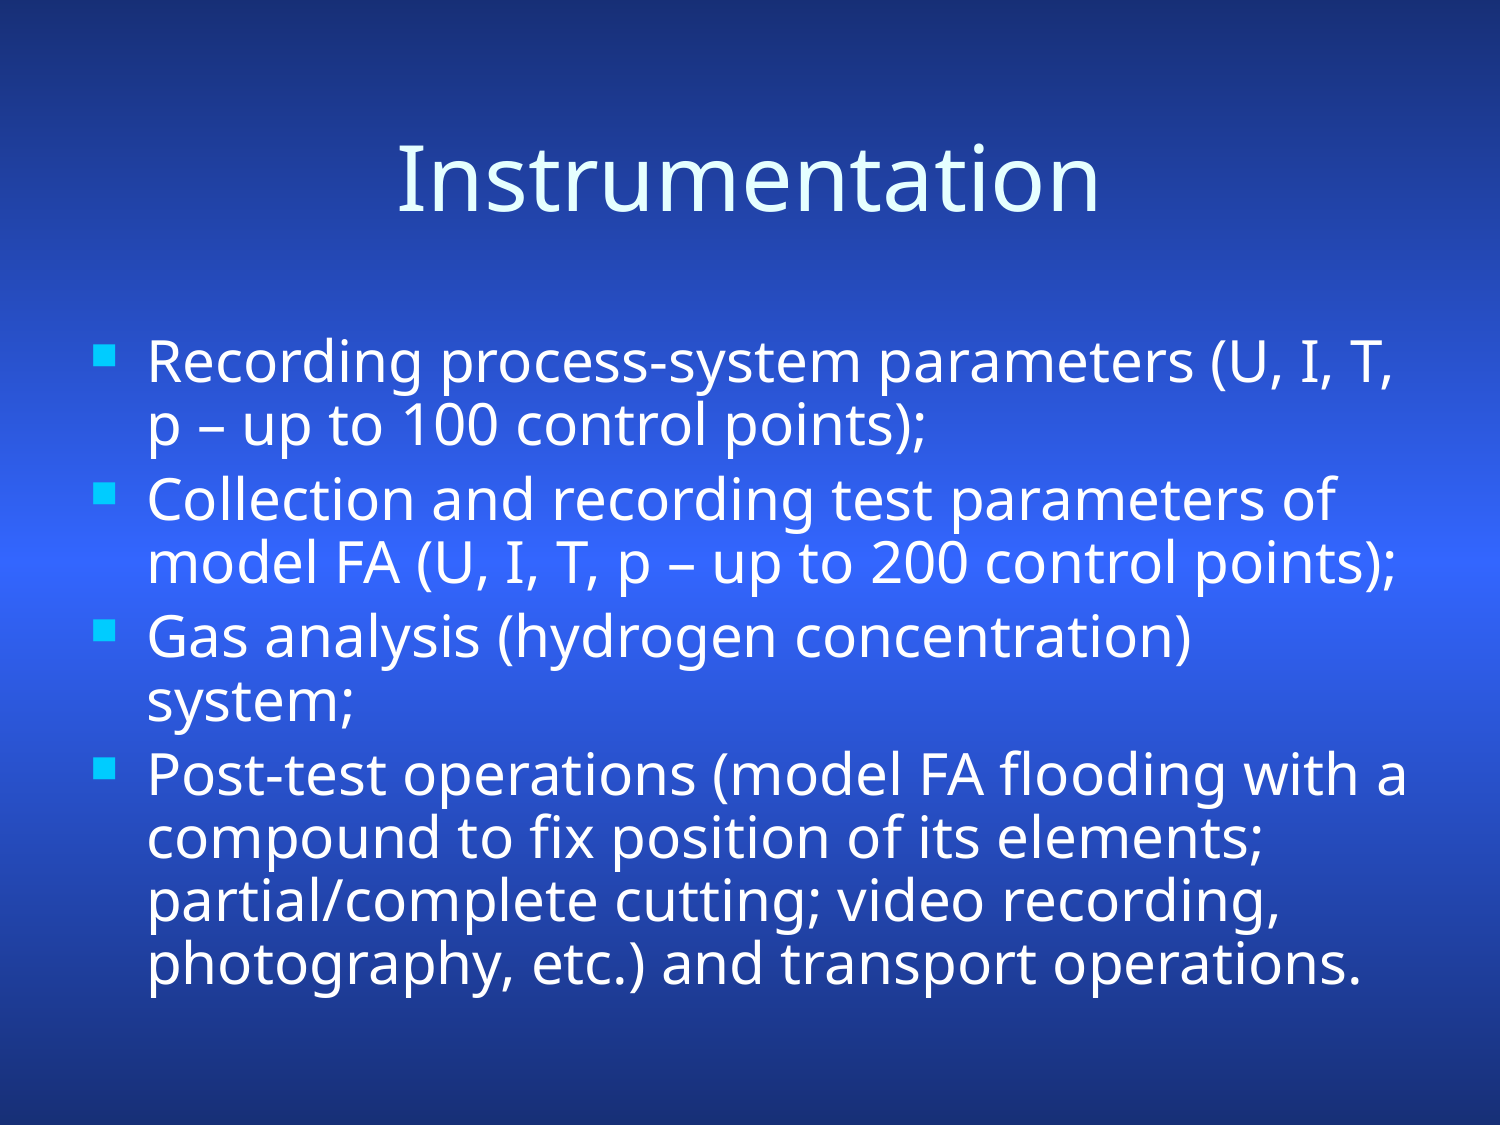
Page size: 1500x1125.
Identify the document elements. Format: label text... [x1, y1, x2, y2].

title Instrumentation [75, 62, 1425, 288]
list Recording process-system parameters (U, I, T, p – up to 100 control points); Collection and recording test parameters of model FA (U, I, T, p – up to 200 control points); Gas analysis (hydrogen concentration) system; Post-test operations (model FA flooding with a compound to fix position of its elements; partial/complete cutting; video recording, photography, etc.) and transport operations. [75, 324, 1425, 1000]
